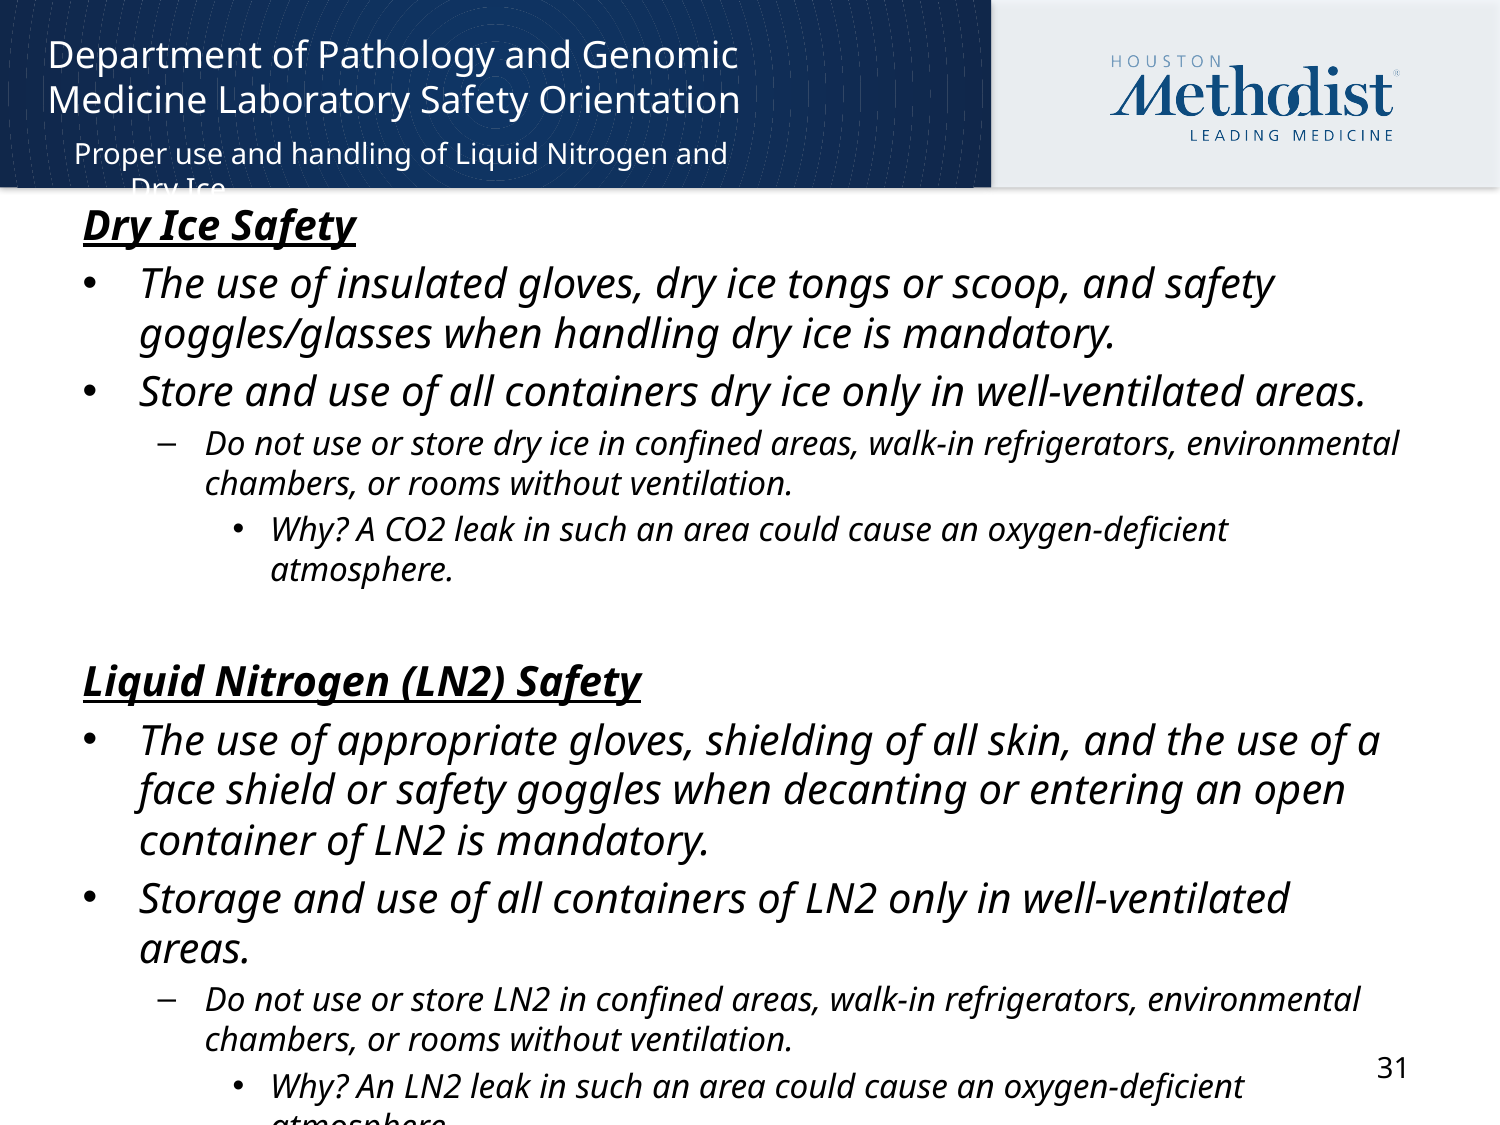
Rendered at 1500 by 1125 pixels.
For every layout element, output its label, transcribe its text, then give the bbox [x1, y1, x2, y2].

list Proper use and handling of Liquid Nitrogen and Dry Ice [59, 153, 798, 189]
list Dry Ice Safety The use of insulated gloves, dry ice tongs or scoop, and safety goggles/glasses when handling dry ice is mandatory. Store and use of all containers dry ice only in well-ventilated areas. Do not use or store dry ice in confined areas, walk-in refrigerators, environmental chambers, or rooms without ventilation. Why? A CO2 leak in such an area could cause an oxygen-deficient atmosphere. Liquid Nitrogen (LN2) Safety The use of appropriate gloves, shielding of all skin, and the use of a face shield or safety goggles when decanting or entering an open container of LN2 is mandatory. Storage and use of all containers of LN2 only in well-ventilated areas. Do not use or store LN2 in confined areas, walk-in refrigerators, environmental chambers, or rooms without ventilation. Why? An LN2 leak in such an area could cause an oxygen-deficient atmosphere. [67, 191, 1418, 1087]
picture [1110, 55, 1400, 141]
title Department of Pathology and Genomic Medicine Laboratory Safety Orientation [32, 23, 913, 153]
